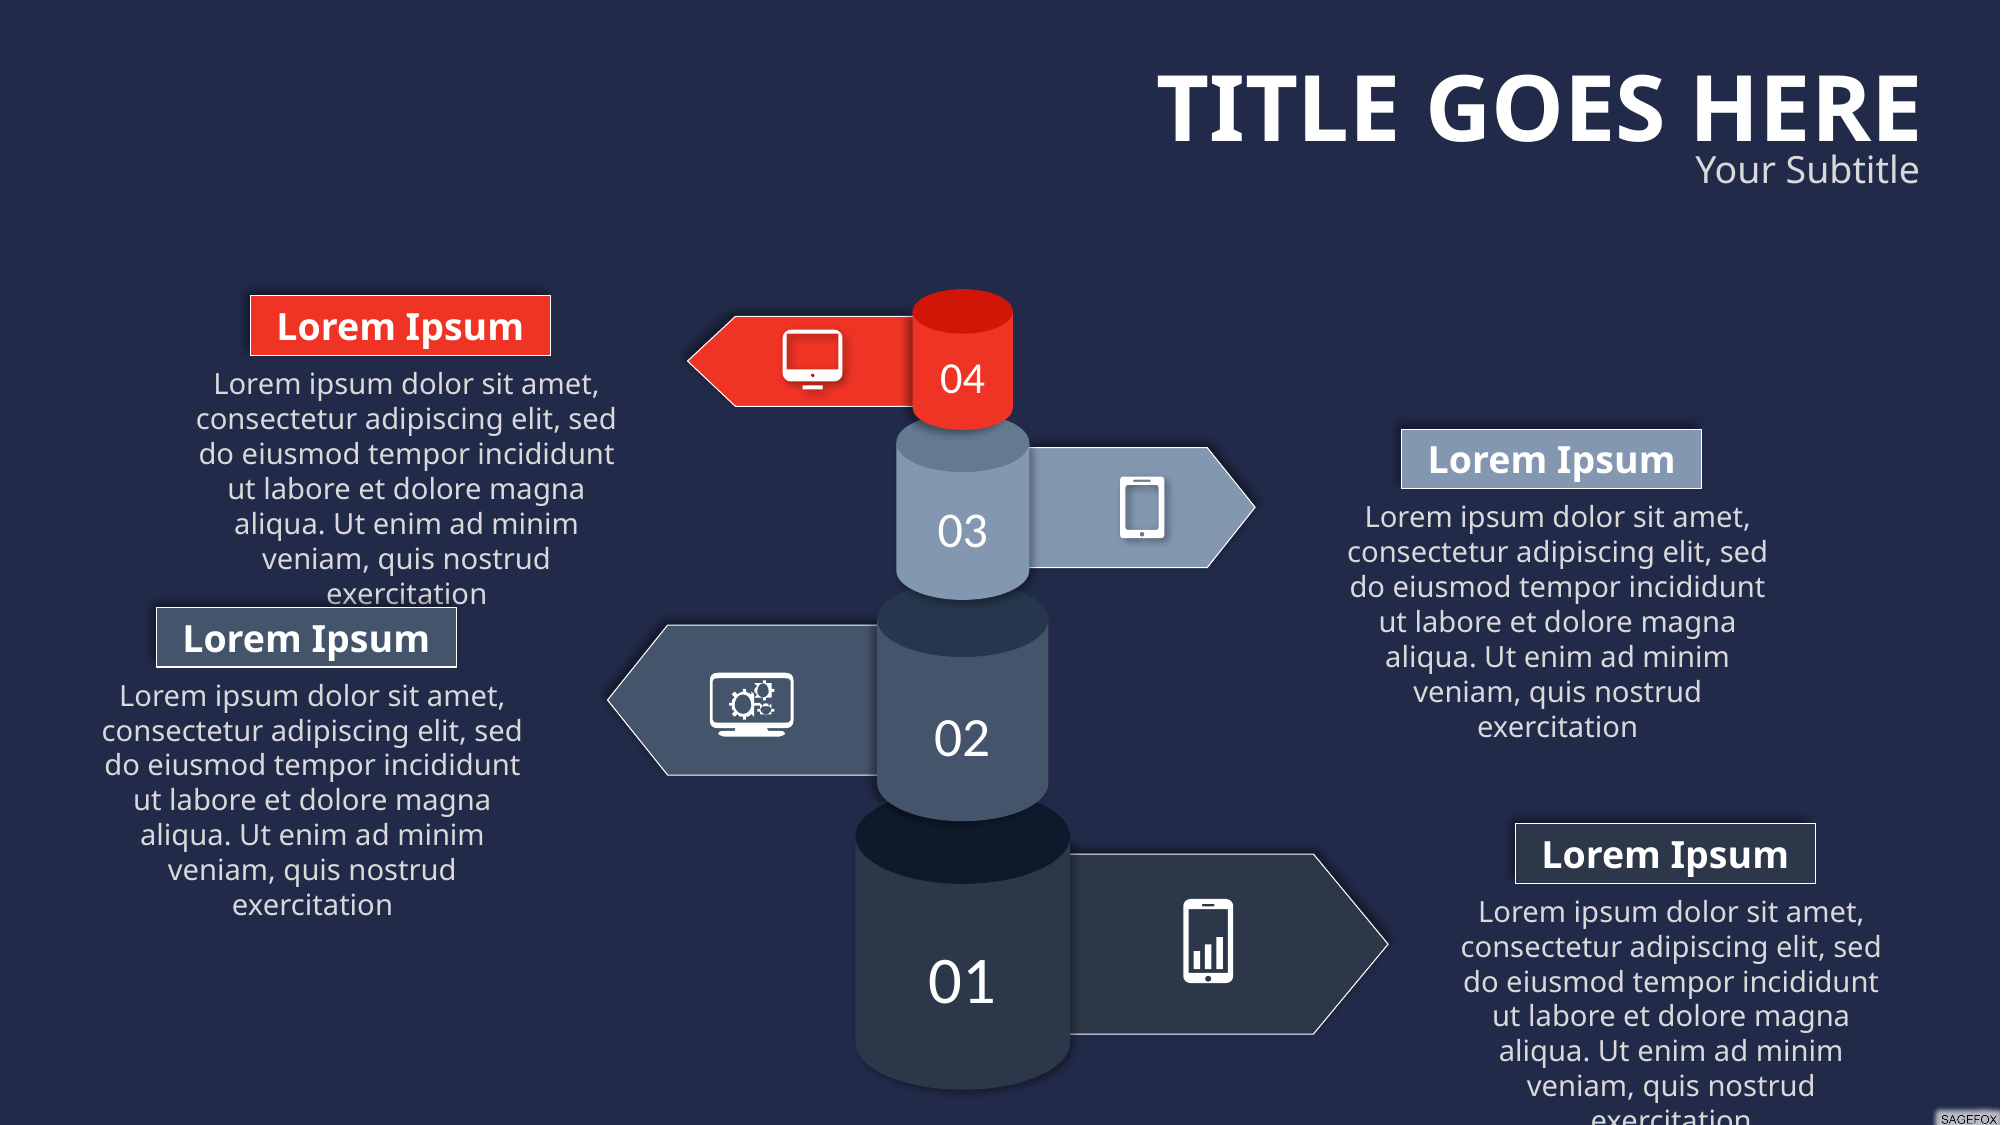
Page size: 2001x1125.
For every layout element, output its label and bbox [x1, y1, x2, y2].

text_box [877, 581, 1049, 822]
text_box [912, 289, 1013, 430]
text_box [855, 789, 1071, 1090]
text_box [1446, 823, 1897, 1113]
text_box [709, 672, 794, 737]
text_box [802, 385, 823, 390]
text_box [782, 329, 843, 382]
text_box [896, 413, 1030, 600]
text_box [1332, 428, 1783, 719]
picture [1938, 1114, 1999, 1125]
text_box [687, 316, 902, 407]
text_box [181, 295, 632, 586]
text_box [1035, 42, 1939, 199]
text_box [1183, 898, 1234, 984]
text_box [1120, 476, 1165, 539]
text_box [87, 607, 538, 897]
text_box [1079, 854, 1389, 1035]
text_box [1038, 447, 1256, 568]
text_box [607, 625, 867, 776]
